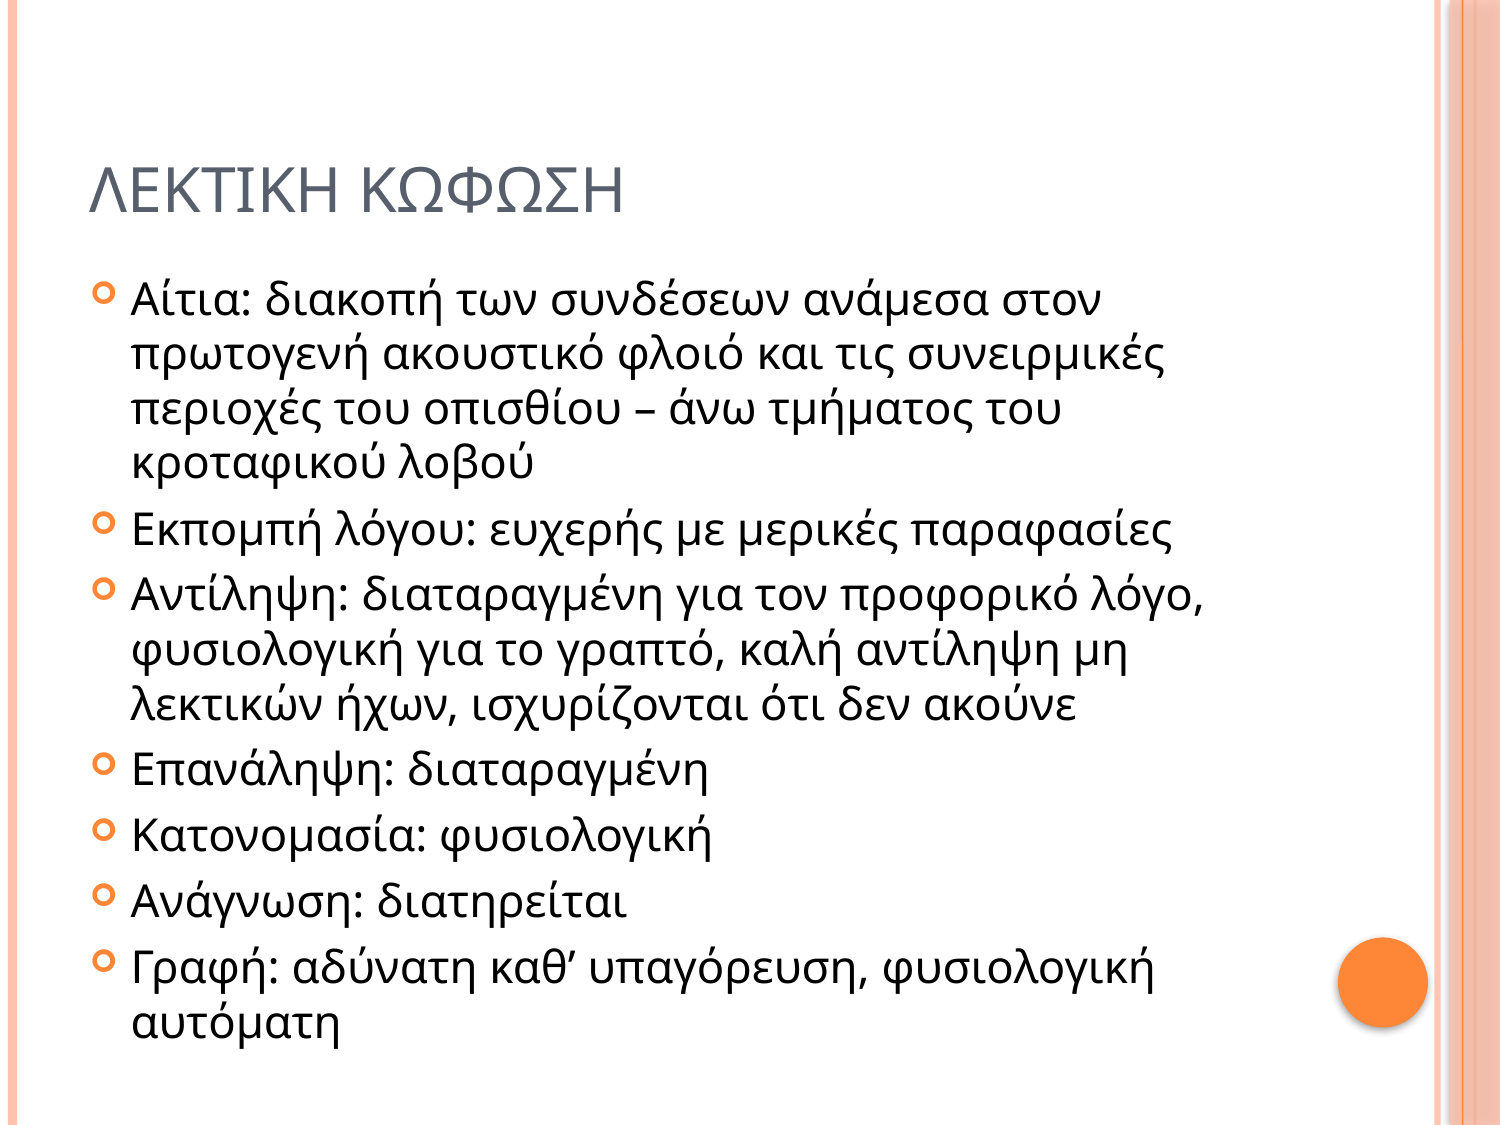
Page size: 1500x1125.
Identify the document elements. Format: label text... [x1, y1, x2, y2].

title Λεκτικη κωφωση [75, 45, 1300, 233]
list Αίτια: διακοπή των συνδέσεων ανάμεσα στον πρωτογενή ακουστικό φλοιό και τις συνειρμικές περιοχές του οπισθίου – άνω τμήματος του κροταφικού λοβού Εκπομπή λόγου: ευχερής με μερικές παραφασίες Αντίληψη: διαταραγμένη για τον προφορικό λόγο, φυσιολογική για το γραπτό, καλή αντίληψη μη λεκτικών ήχων, ισχυρίζονται ότι δεν ακούνε Επανάληψη: διαταραγμένη Κατονομασία: φυσιολογική Ανάγνωση: διατηρείται Γραφή: αδύνατη καθ’ υπαγόρευση, φυσιολογική αυτόματη [75, 262, 1300, 1062]
